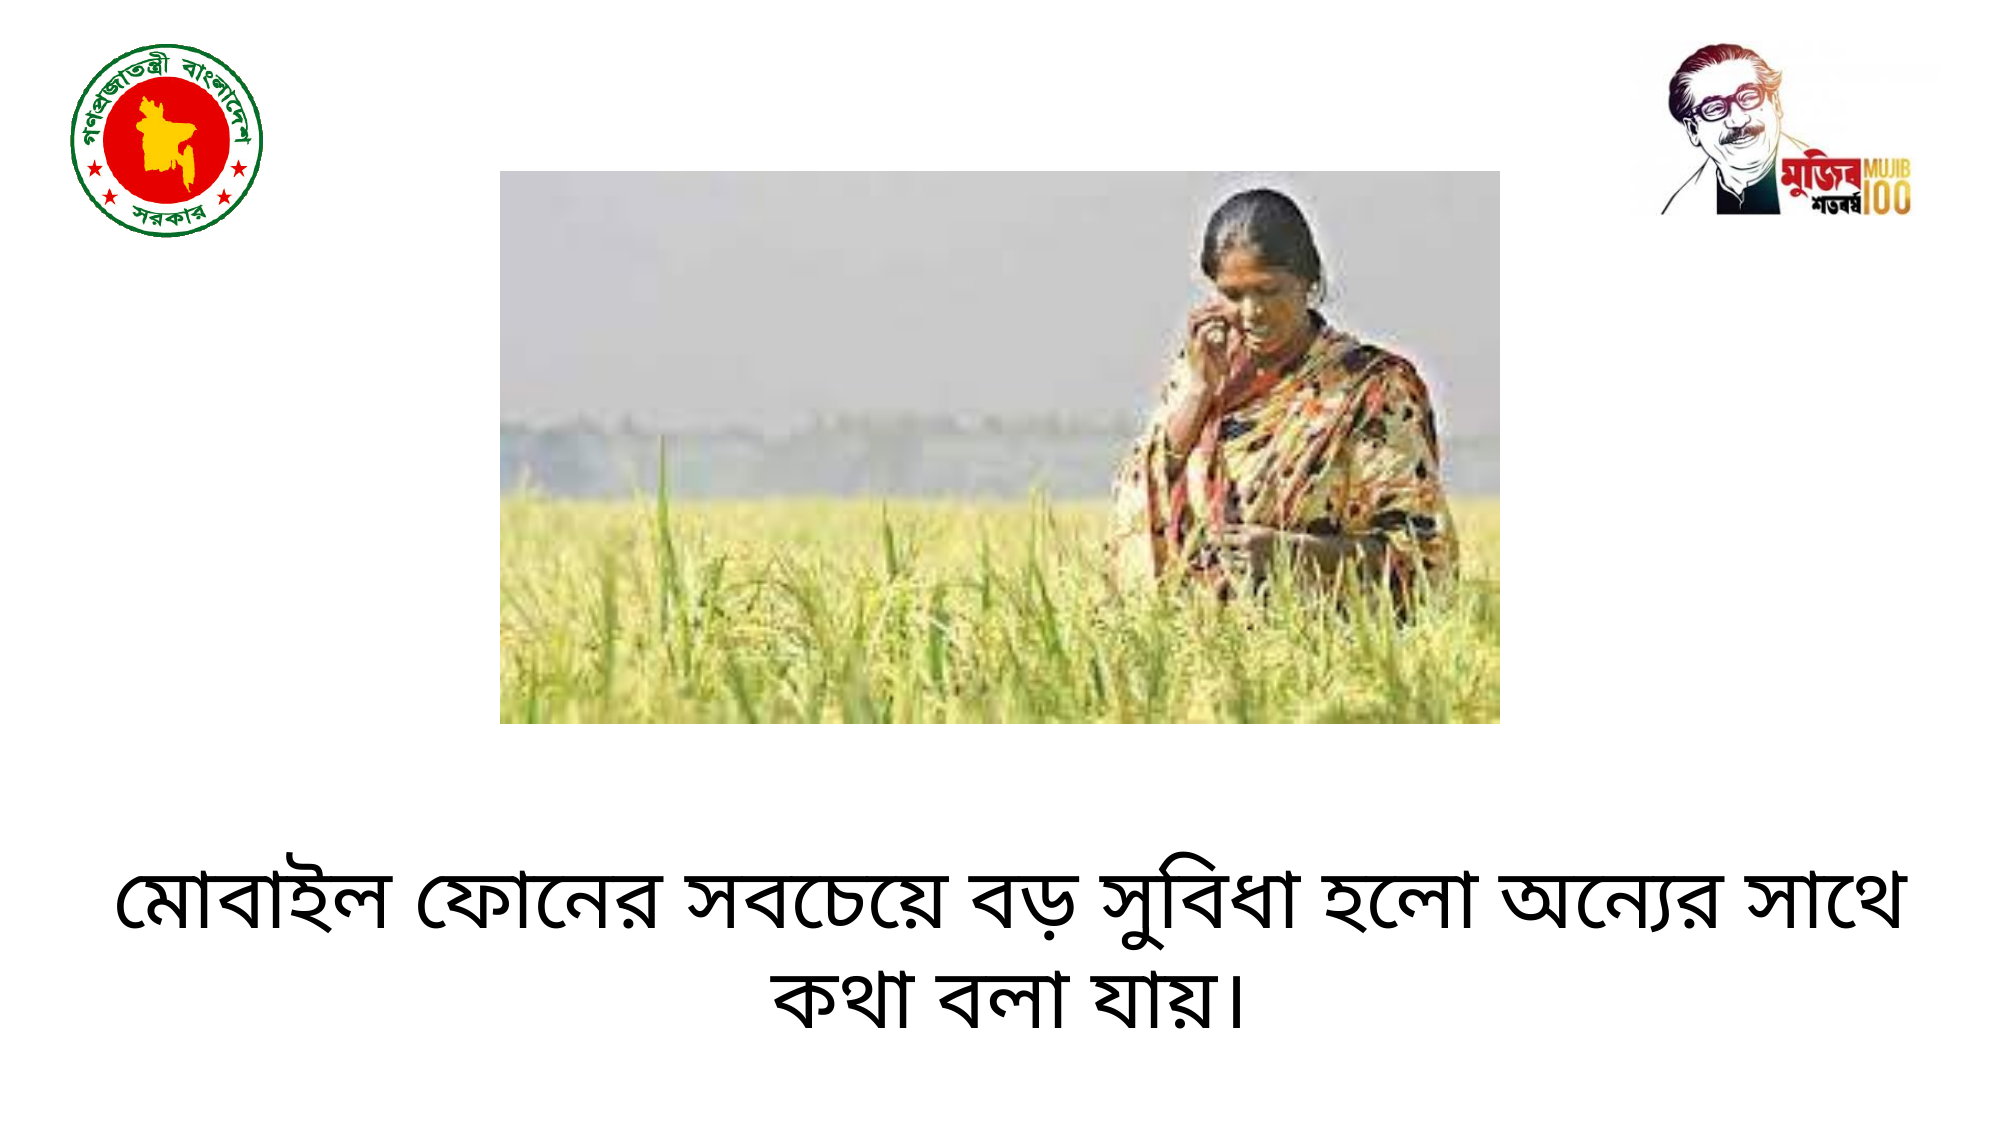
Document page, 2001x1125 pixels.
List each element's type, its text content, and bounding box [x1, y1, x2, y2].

picture [60, 41, 271, 243]
text_box মোবাইল ফোনের সবচেয়ে বড় সুবিধা হলো অন্যের সাথে কথা বলা যায়। [80, 837, 1940, 1053]
picture [500, 171, 1500, 724]
picture [1630, 41, 1940, 216]
